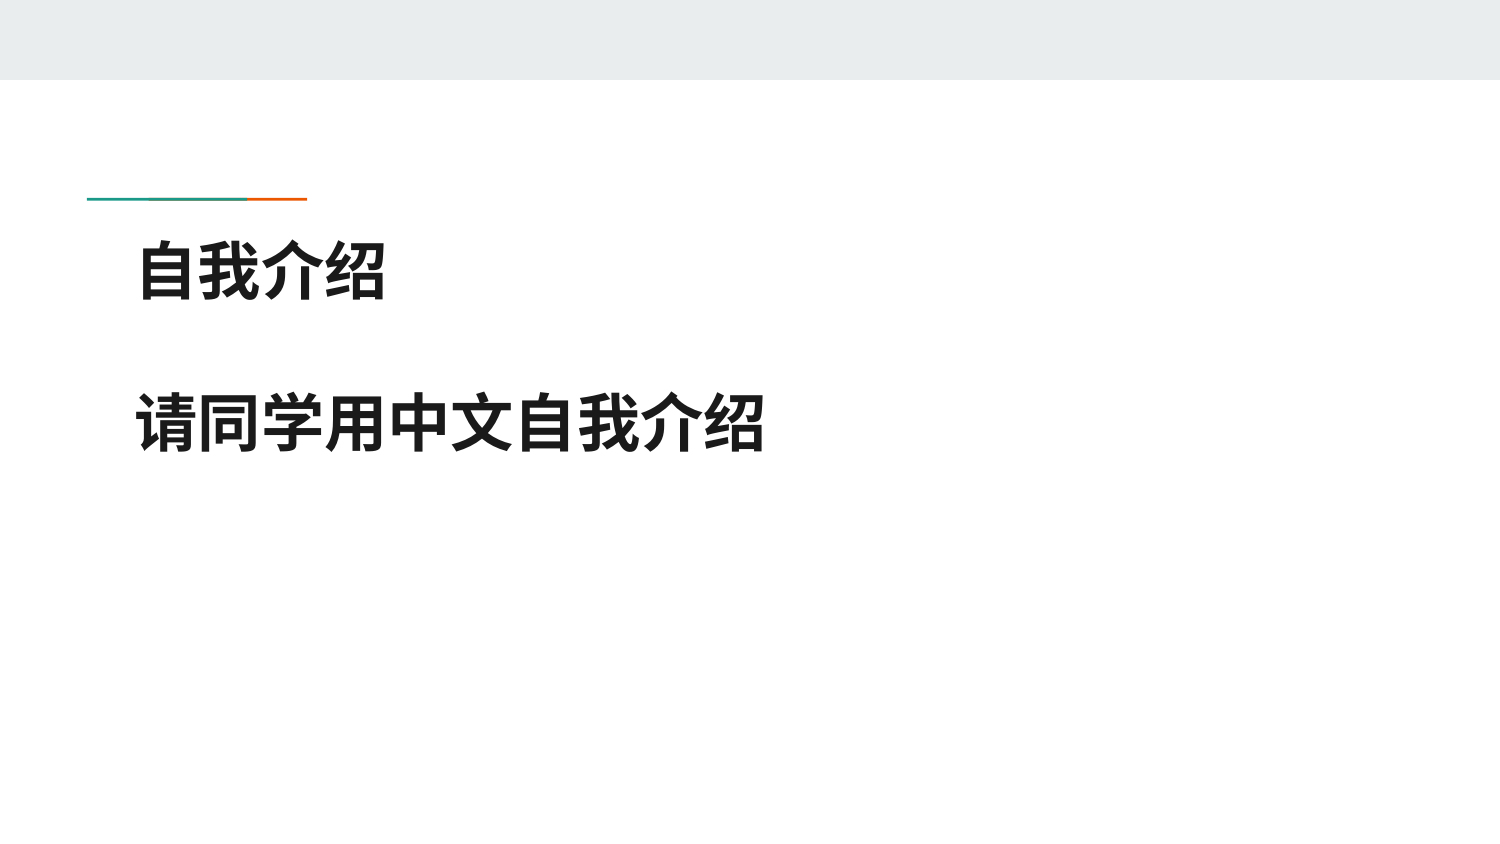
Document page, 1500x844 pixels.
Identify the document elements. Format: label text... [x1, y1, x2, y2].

title 自我介绍 请同学用中文自我介绍 [119, 216, 1381, 305]
